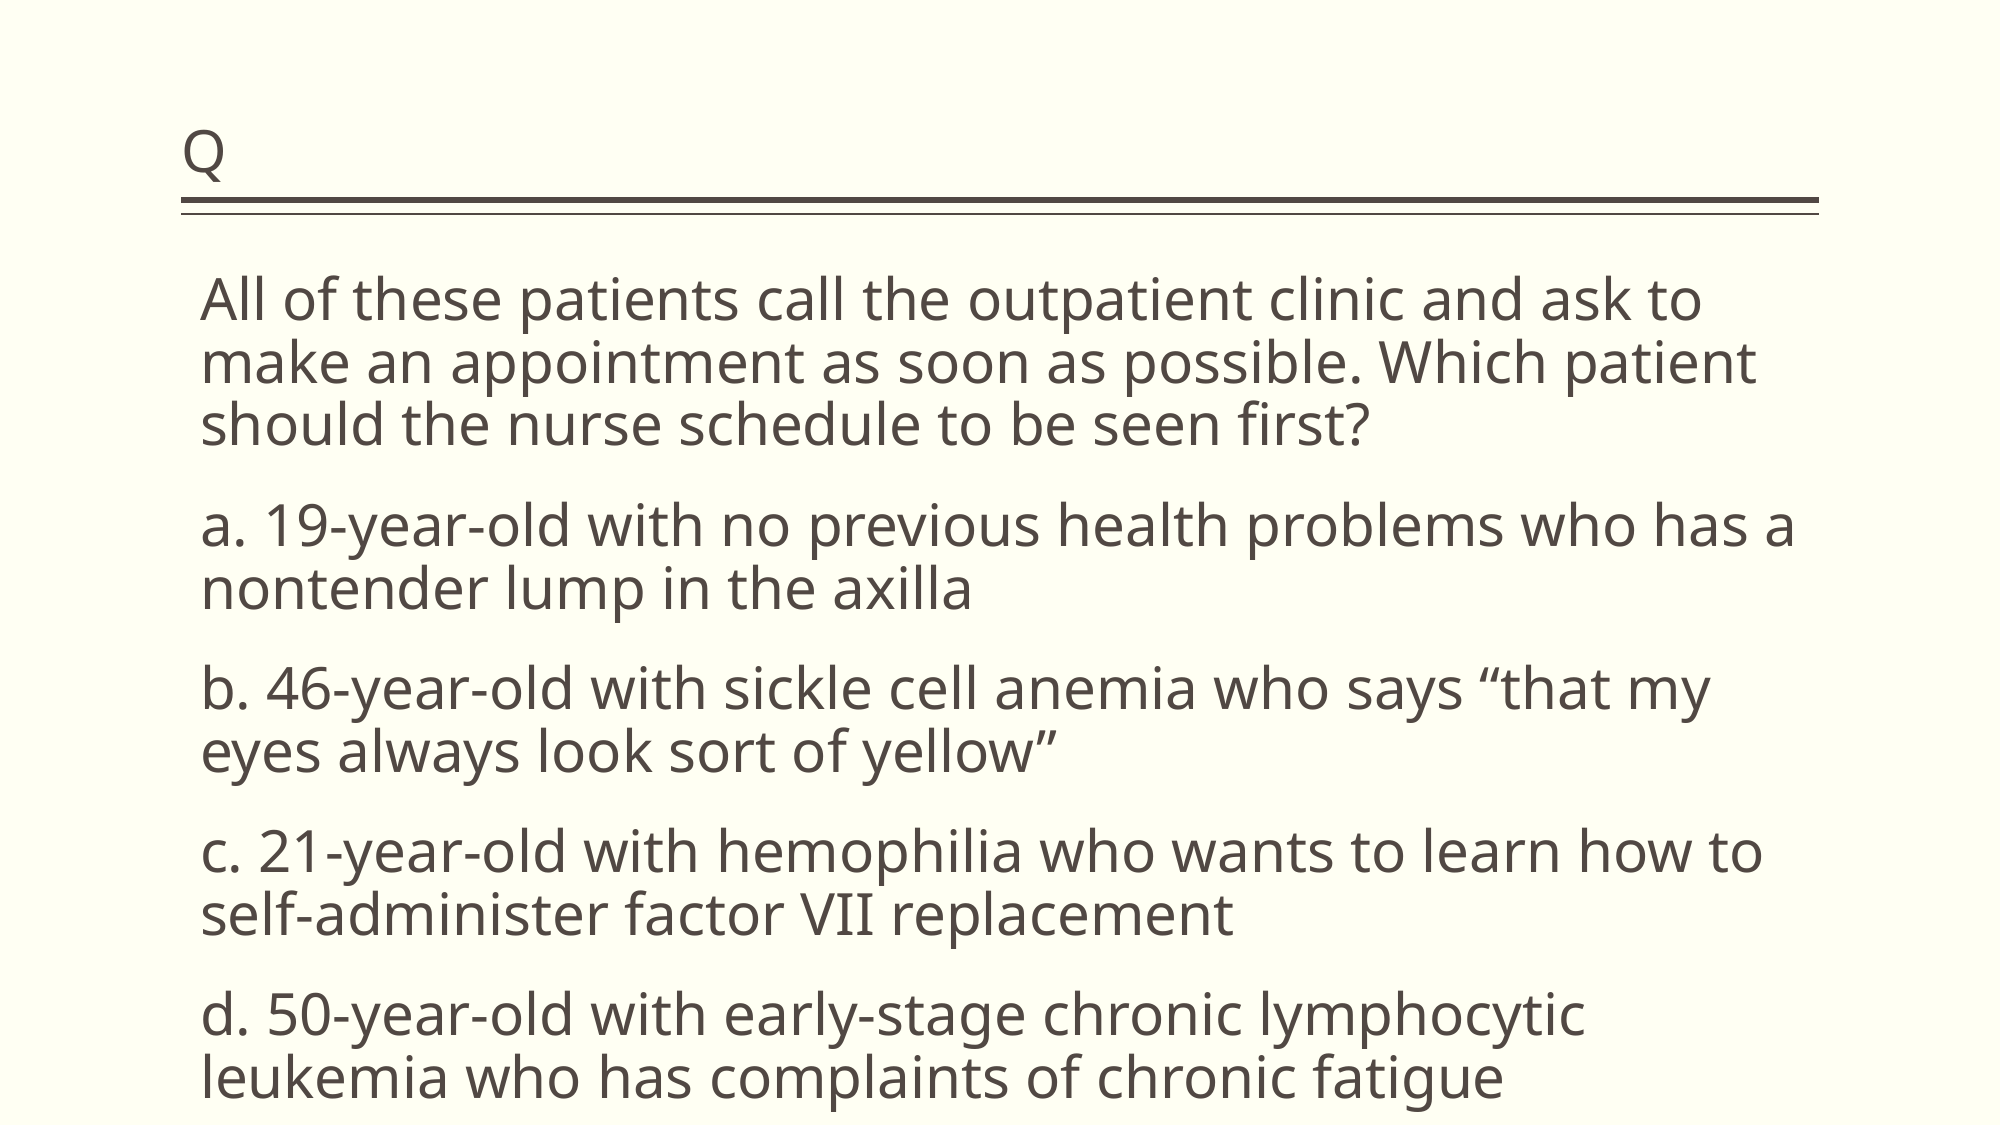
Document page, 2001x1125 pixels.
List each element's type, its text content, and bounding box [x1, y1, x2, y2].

title Q [181, 12, 1819, 193]
list All of these patients call the outpatient clinic and ask to make an appointment as soon as possible. Which patient should the nurse schedule to be seen first? a. 19-year-old with no previous health problems who has a nontender lump in the axilla b. 46-year-old with sickle cell anemia who says “that my eyes always look sort of yellow” c. 21-year-old with hemophilia who wants to learn how to self-administer factor VII replacement d. 50-year-old with early-stage chronic lymphocytic leukemia who has complaints of chronic fatigue [181, 262, 1819, 1125]
